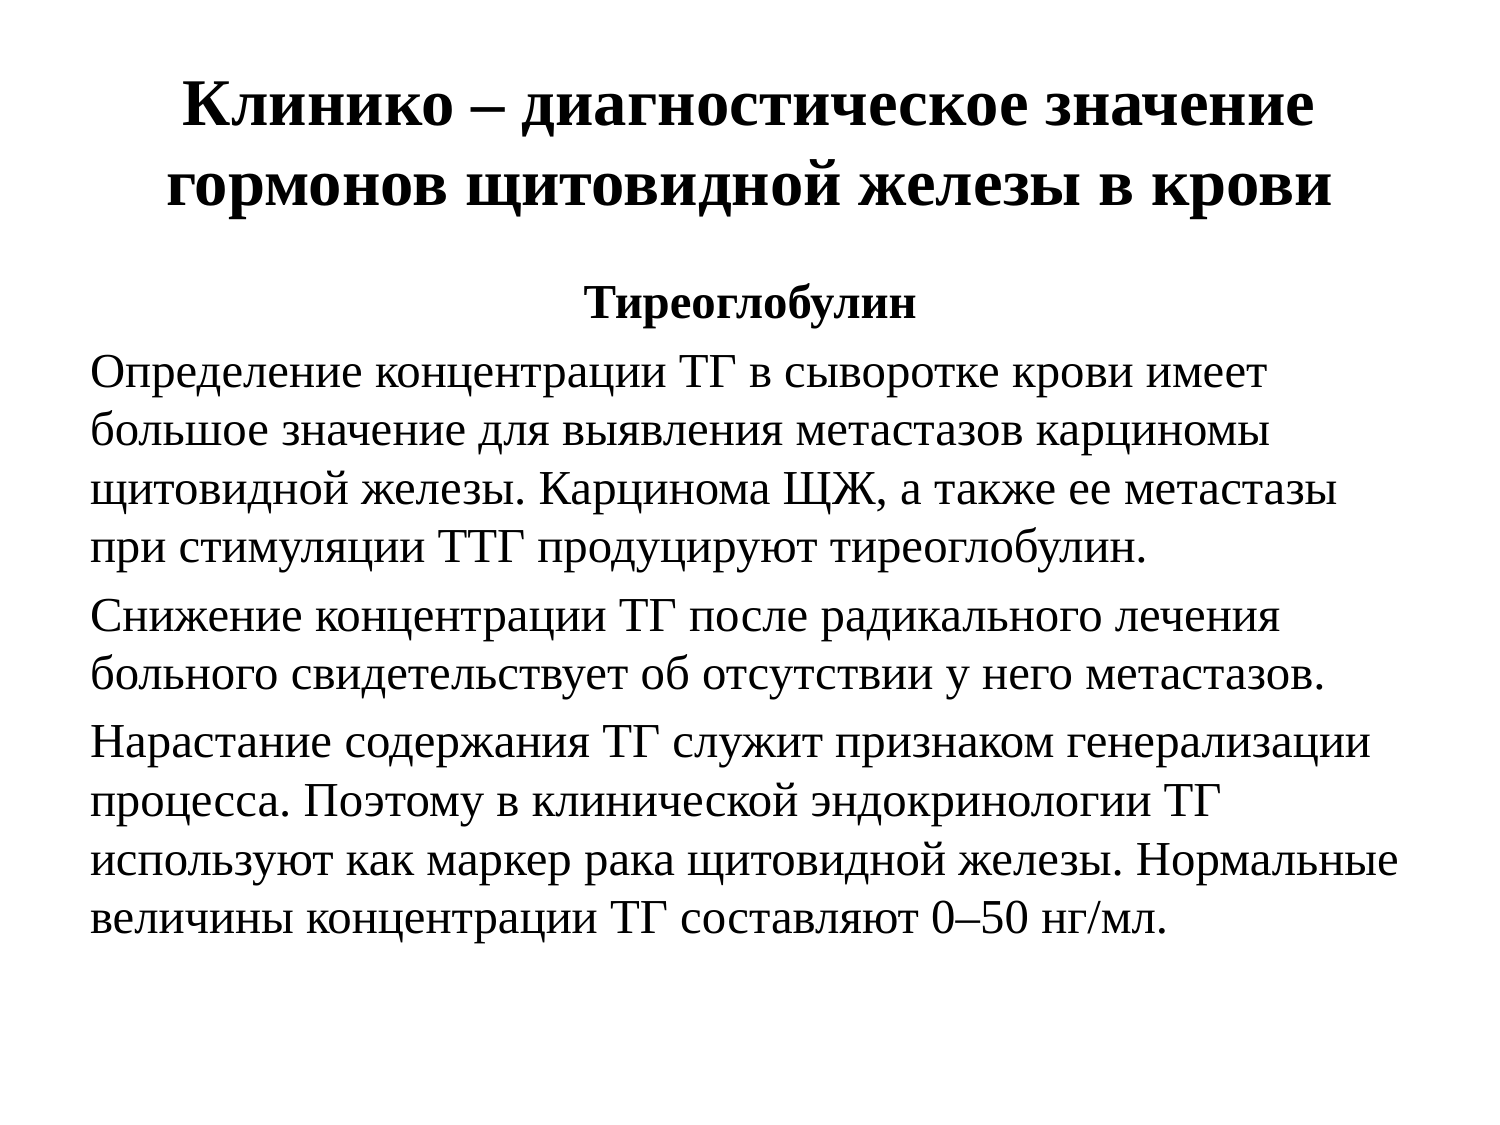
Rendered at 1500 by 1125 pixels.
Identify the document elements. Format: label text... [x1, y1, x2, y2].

list Тиреоглобулин Определение концентрации ТГ в сыворотке крови имеет большое значение для выявления метастазов карциномы щитовидной железы. Карцинома ЩЖ, а также ее метастазы при стимуляции ТТГ продуцируют тиреоглобулин. Снижение концентрации ТГ после радикального лечения больного свидетельствует об отсутствии у него метастазов. Нарастание содержания ТГ служит признаком генерализации процесса. Поэтому в клинической эндокринологии ТГ используют как маркер рака щитовидной железы. Нормальные величины концентрации ТГ составляют 0–50 нг/мл. [75, 262, 1425, 1005]
title Клинико – диагностическое значение гормонов щитовидной железы в крови [75, 45, 1425, 233]
